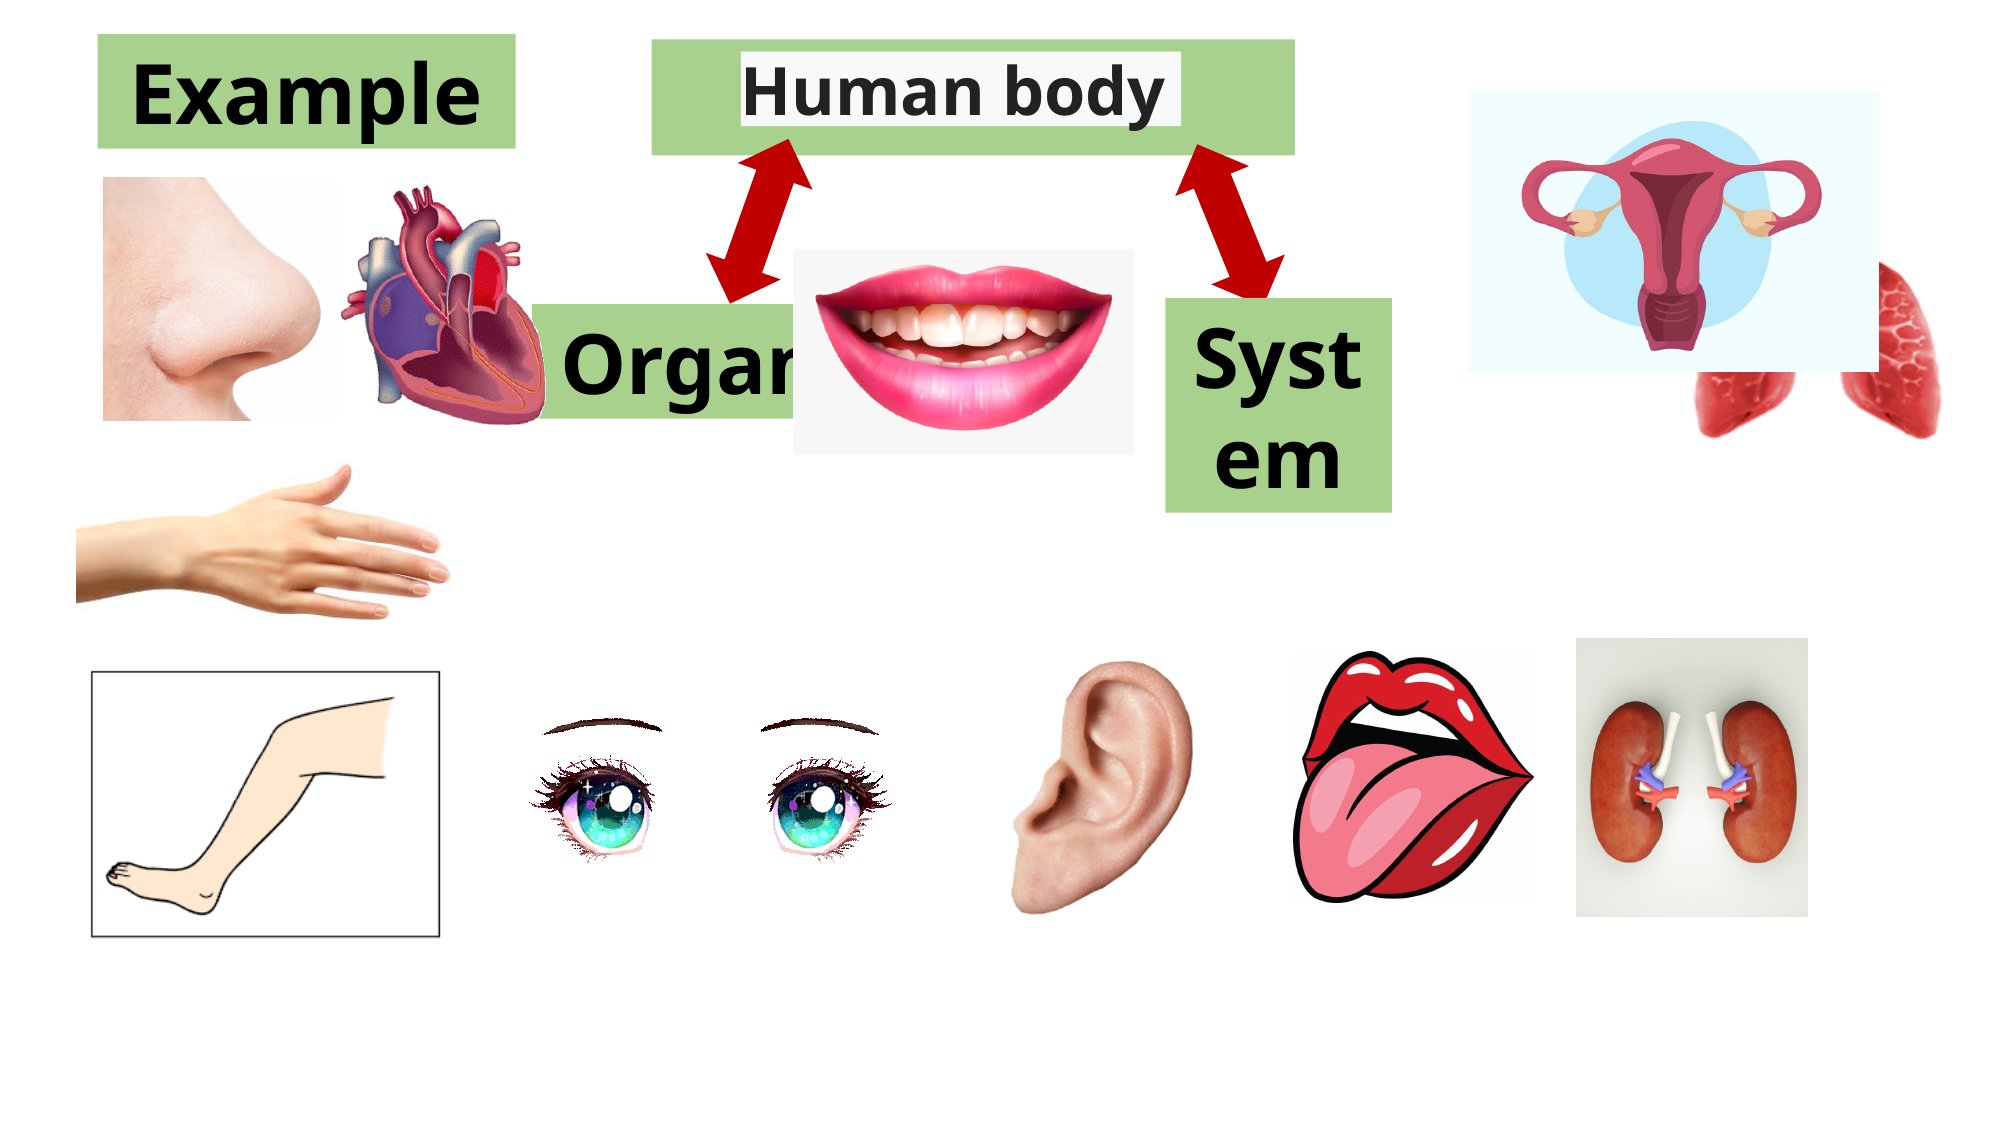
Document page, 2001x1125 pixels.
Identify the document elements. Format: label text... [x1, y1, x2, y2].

text_box [1173, 142, 1287, 297]
text_box [703, 137, 815, 304]
text_box Organ [666, 304, 793, 419]
picture [793, 249, 1134, 455]
picture [76, 461, 453, 626]
picture [103, 166, 666, 443]
picture [1293, 651, 1534, 903]
text_box Human body [740, 51, 1182, 127]
picture [515, 690, 903, 898]
picture [965, 651, 1237, 923]
text_box System [1165, 297, 1392, 513]
text_box Example [97, 33, 516, 149]
picture [1469, 91, 1967, 448]
picture [1576, 638, 1808, 917]
text_box [651, 39, 1295, 156]
picture [90, 670, 443, 940]
